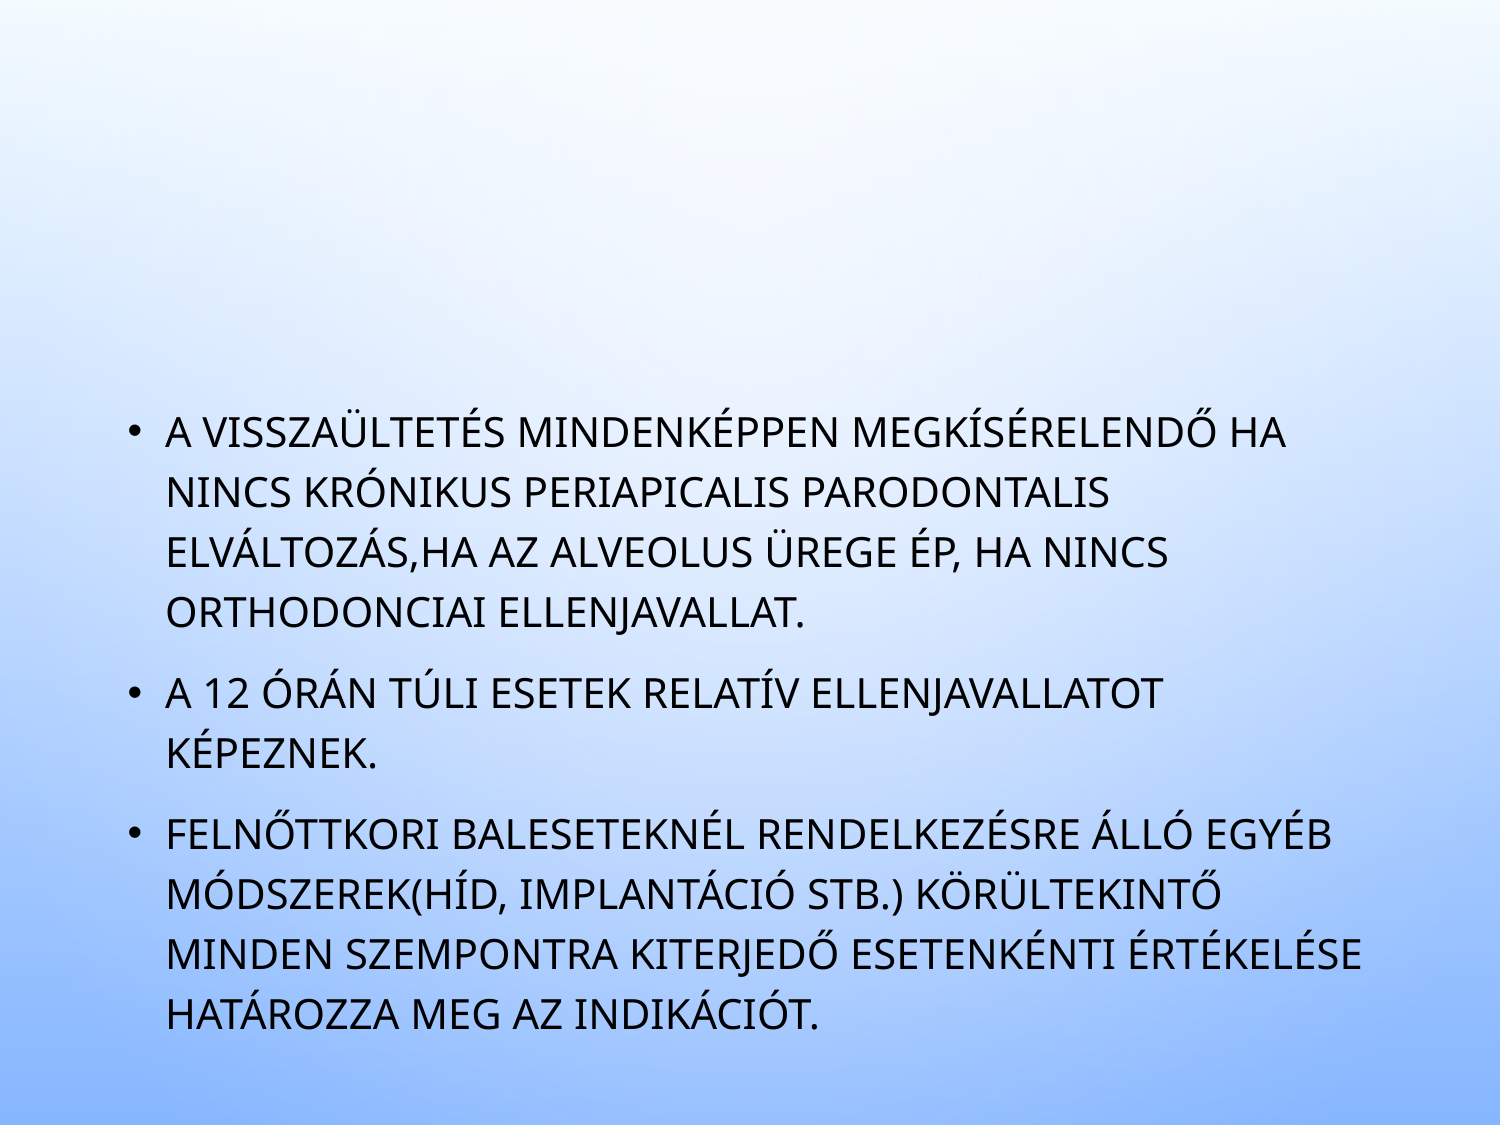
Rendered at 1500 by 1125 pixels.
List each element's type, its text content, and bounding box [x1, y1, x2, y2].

list Csontpótló anyagok (Bio Oss, Bego Oss, BondBone, Cerabone, stb.) vagy saját csont (mindig steril folyadékkal keverve vér, fiziológiás sóoldat, Gentamicin) Csontbetöltő műszer Membrán (Bego kollagén, Gore-Tex, Gore- Resoult, Biosorb, Biocollagen stb.) Tüfogó atraumatikus tű fonallal, Csipesz (horgas), Olló Kampó (szájzug és sebkampó is) Sebészi szívó Steril Mull-lap [0, 782, 1500, 1125]
list A visszaültetés mindenképpen megkísérelendő ha nincs krónikus periapicalis parodontalis elváltozás,ha az alveolus ürege ép, ha nincs orthodonciai ellenjavallat. A 12 órán túli esetek relatív ellenjavallatot képeznek. Felnőttkori baleseteknél rendelkezésre álló egyéb módszerek(híd, implantáció stb.) körültekintő minden szempontra kiterjedő esetenkénti értékelése határozza meg az indikációt. [112, 388, 1388, 950]
